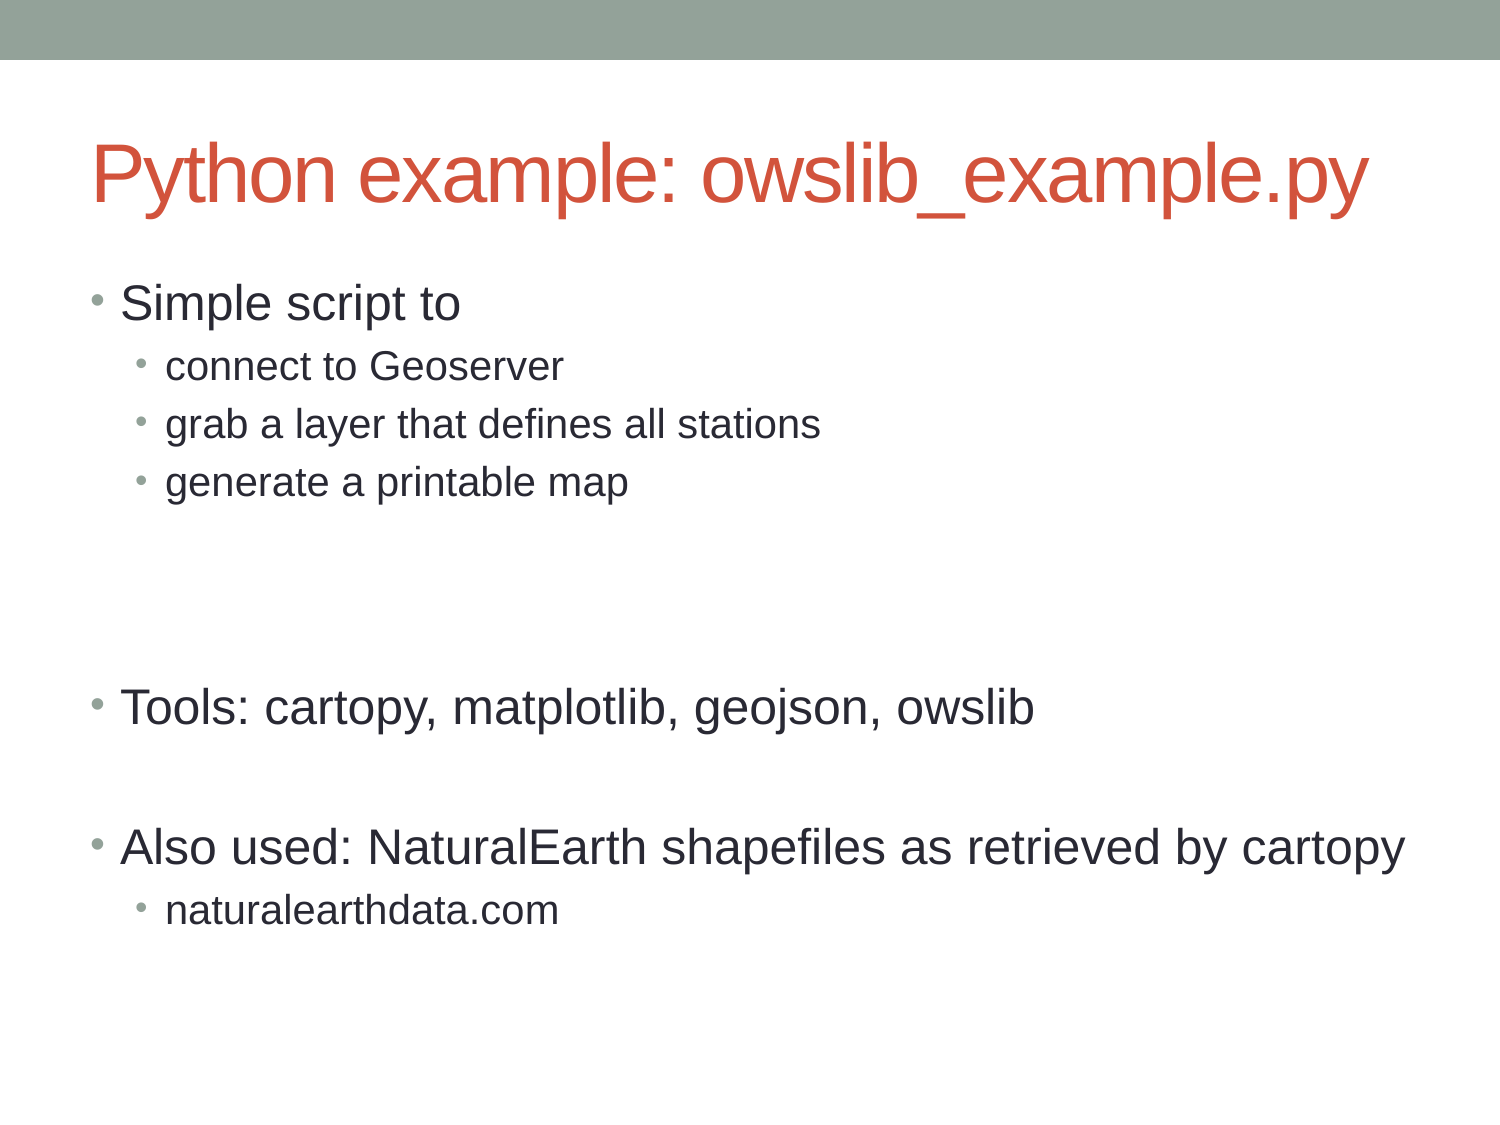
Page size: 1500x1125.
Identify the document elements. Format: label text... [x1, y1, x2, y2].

title Python example: owslib_example.py [75, 87, 1425, 250]
list Simple script to connect to Geoserver grab a layer that defines all stations generate a printable map Tools: cartopy, matplotlib, geojson, owslib Also used: NaturalEarth shapefiles as retrieved by cartopy naturalearthdata.com [75, 262, 1425, 1063]
